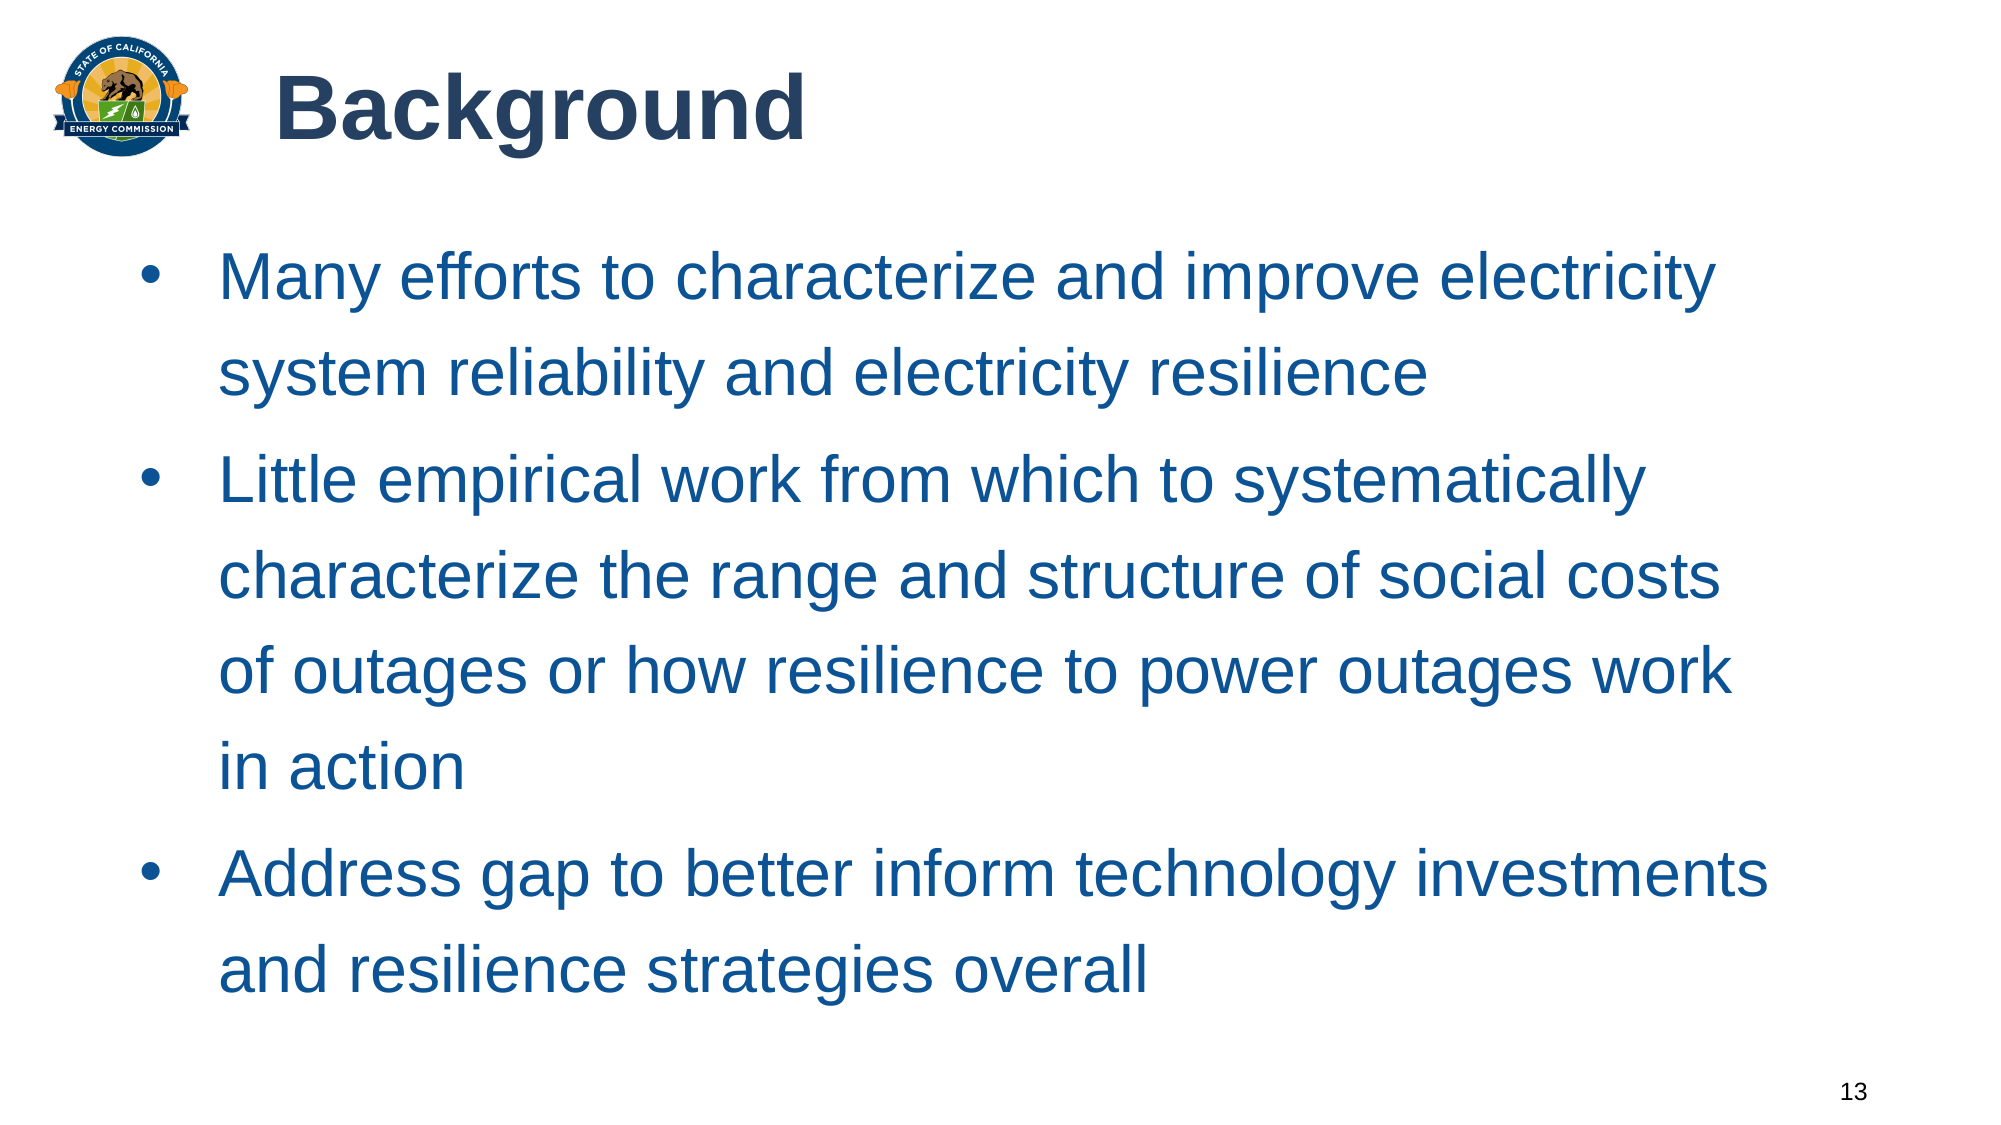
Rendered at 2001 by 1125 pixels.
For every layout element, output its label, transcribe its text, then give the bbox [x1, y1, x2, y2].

title Background [259, 64, 1857, 156]
picture [53, 36, 190, 157]
list Many efforts to characterize and improve electricity system reliability and electricity resilience Little empirical work from which to systematically characterize the range and structure of social costs of outages or how resilience to power outages work in action Address gap to better inform technology investments and resilience strategies overall [124, 210, 1802, 1015]
slide_number 13 [1587, 1060, 1883, 1121]
